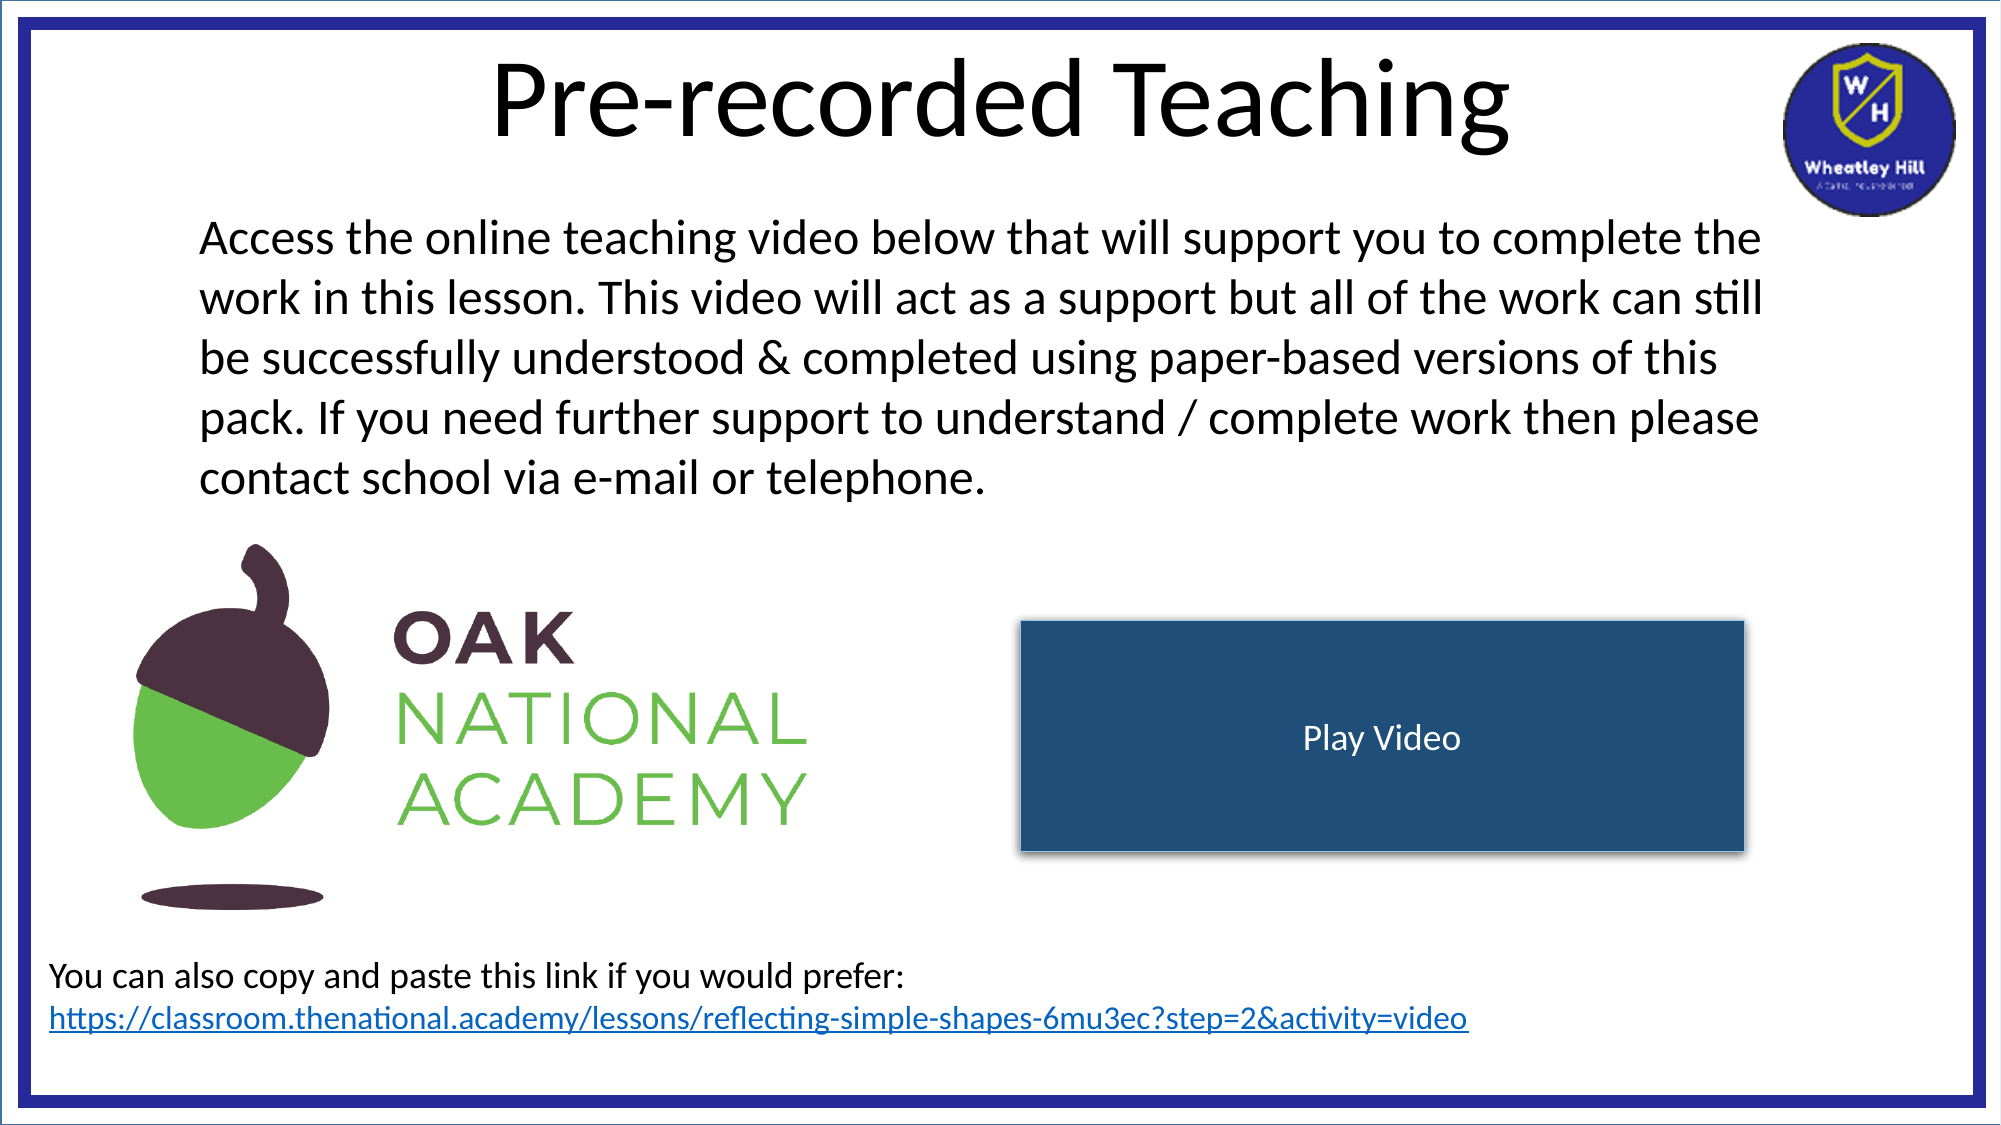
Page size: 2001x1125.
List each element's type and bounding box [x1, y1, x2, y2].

text_box [1020, 620, 1745, 852]
text_box [184, 197, 1818, 512]
text_box [33, 943, 1963, 1044]
text_box [475, 16, 1528, 167]
picture [0, 0, 2001, 1125]
